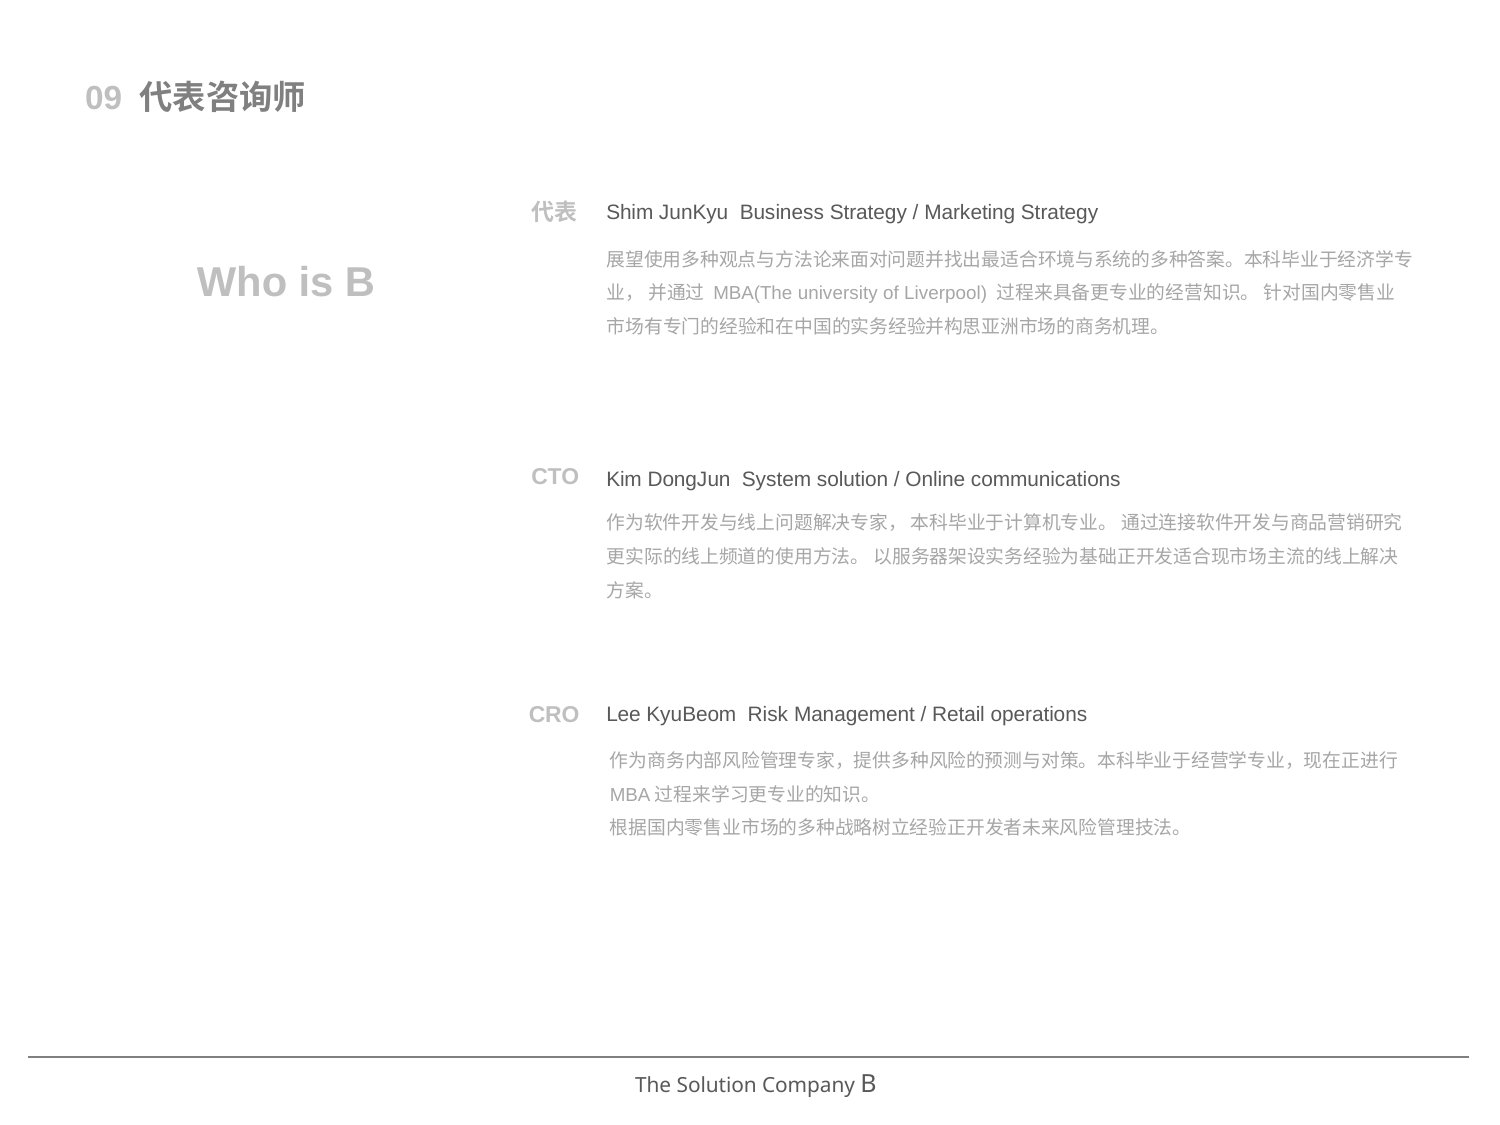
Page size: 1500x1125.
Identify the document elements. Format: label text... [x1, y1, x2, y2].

text_box Shim JunKyu Business Strategy / Marketing Strategy [591, 184, 1306, 228]
text_box 作为商务内部风险管理专家，提供多种风险的预测与对策。本科毕业于经营学专业，现在正进行MBA过程来学习更专业的知识。 根据国内零售业市场的多种战略树立经验正开发者未来风险管理技法。 [595, 729, 1447, 846]
text_box 09 代表咨询师 [70, 54, 502, 138]
text_box Kim DongJun System solution / Online communications [591, 451, 1306, 492]
text_box Lee KyuBeom Risk Management / Retail operations [591, 686, 1269, 740]
text_box Who is B [117, 237, 455, 321]
text_box 展望使用多种观点与方法论来面对问题并找出最适合环境与系统的多种答案。本科毕业于经济学专业， 并通过 MBA(The university of Liverpool) 过程来具备更专业的经营知识。 针对国内零售业市场有专门的经验和在中国的实务经验并构思亚洲市场的商务机理。 [591, 228, 1429, 345]
text_box CTO [516, 448, 796, 502]
text_box 作为软件开发与线上问题解决专家， 本科毕业于计算机专业。 通过连接软件开发与商品营销研究更实际的线上频道的使用方法。 以服务器架设实务经验为基础正开发适合现市场主流的线上解决方案。 [591, 492, 1429, 609]
text_box 代表 [516, 184, 591, 238]
text_box CRO [513, 686, 591, 740]
